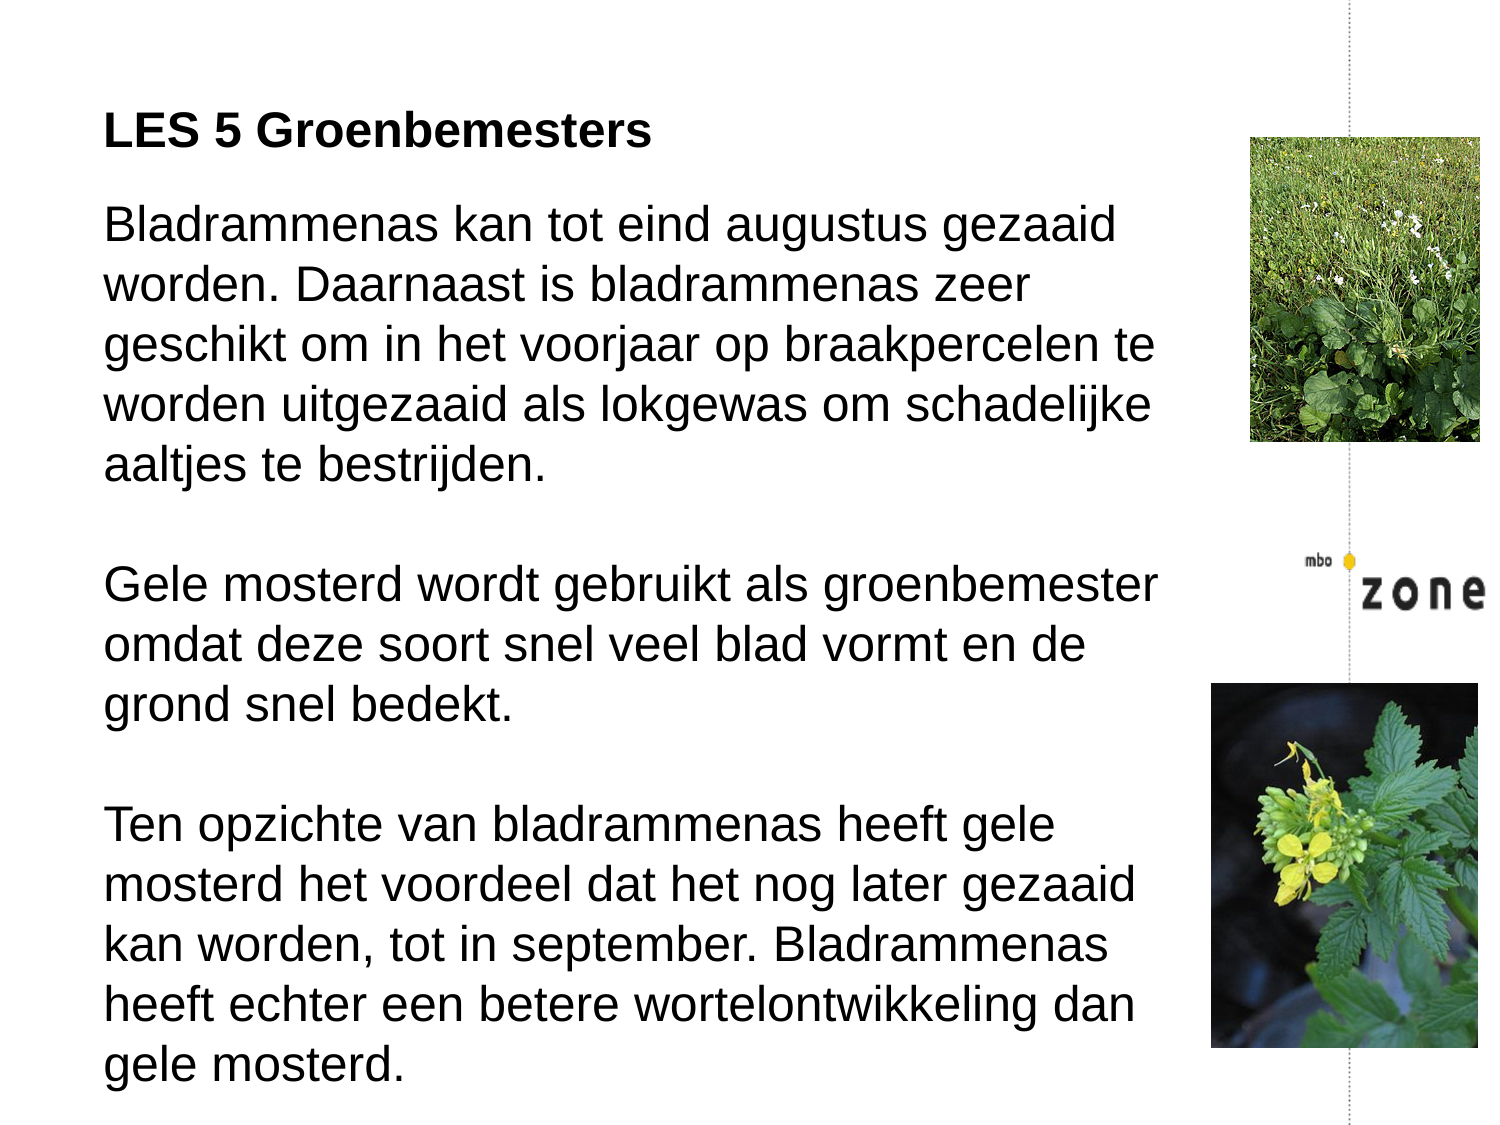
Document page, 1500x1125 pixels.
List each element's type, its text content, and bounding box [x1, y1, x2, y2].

picture [1197, 0, 1500, 1125]
text_box Bladrammenas kan tot eind augustus gezaaid worden. Daarnaast is bladrammenas zeer geschikt om in het voorjaar op braakpercelen te worden uitgezaaid als lokgewas om schadelijke aaltjes te bestrijden. Gele mosterd wordt gebruikt als groenbemester omdat deze soort snel veel blad vormt en de grond snel bedekt. Ten opzichte van bladrammenas heeft gele mosterd het voordeel dat het nog later gezaaid kan worden, tot in september. Bladrammenas heeft echter een betere wortelontwikkeling dan gele mosterd. [88, 184, 1212, 1100]
text_box LES 5 Groenbemesters [88, 89, 1187, 165]
